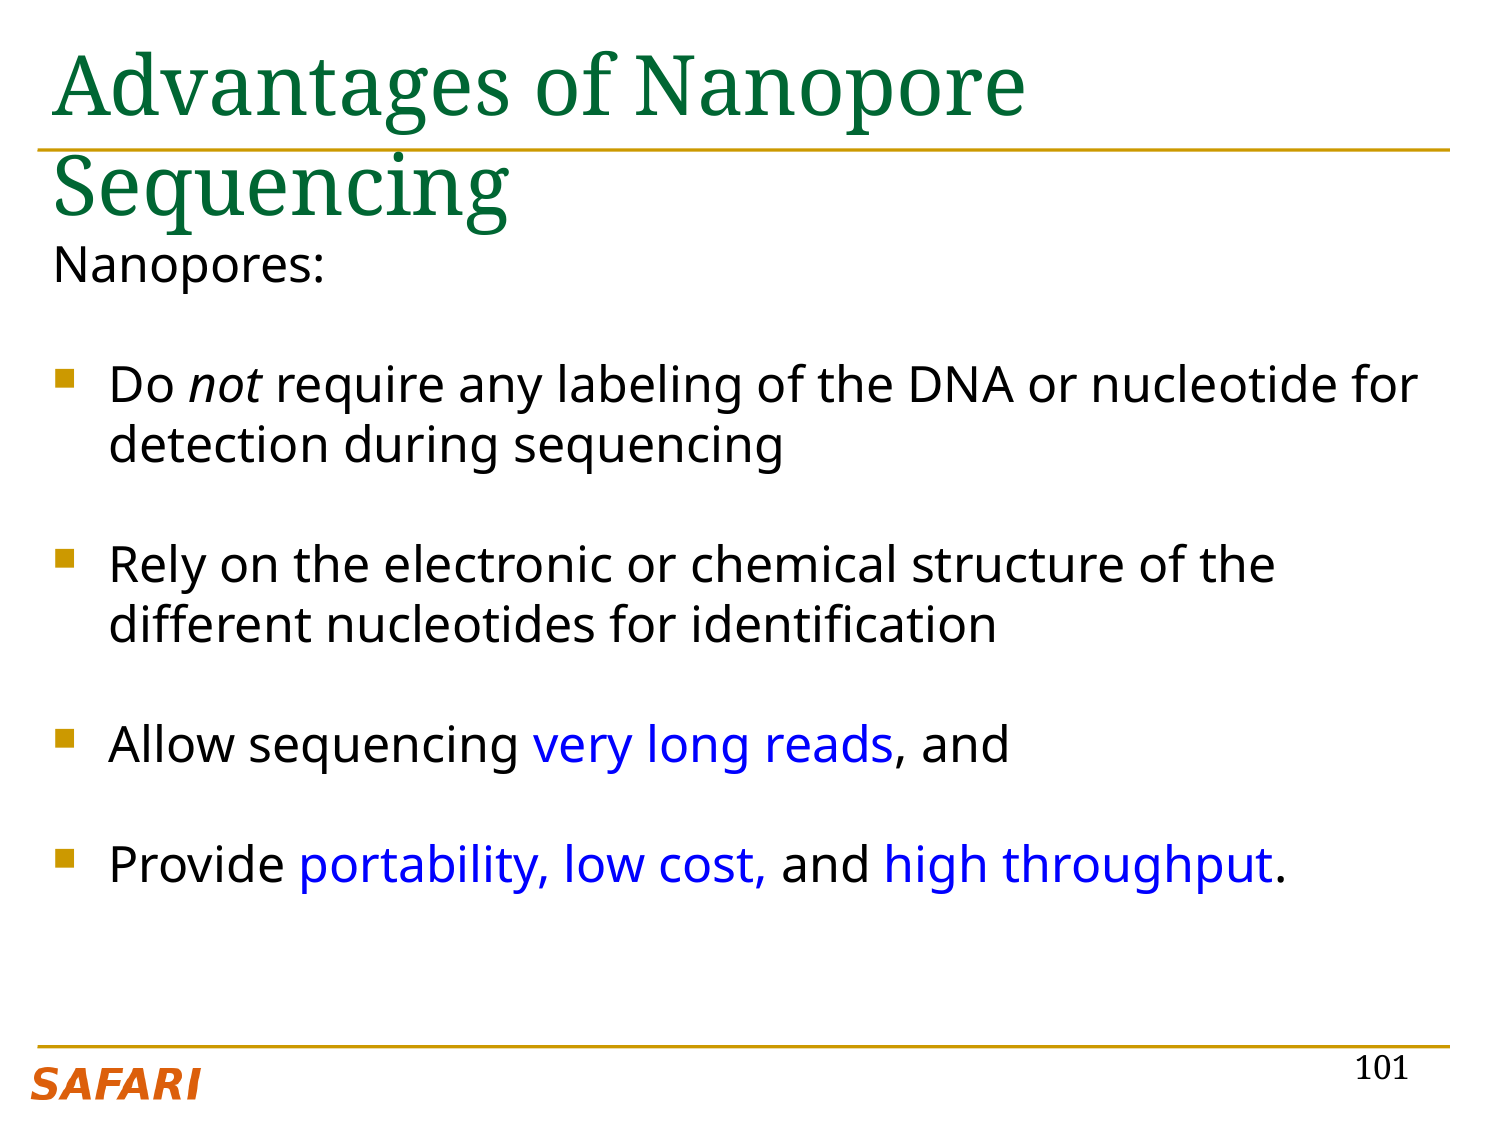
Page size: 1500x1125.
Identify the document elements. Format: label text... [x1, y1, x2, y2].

list Nanopores: Do not require any labeling of the DNA or nucleotide for detection during sequencing Rely on the electronic or chemical structure of the different nucleotides for identification Allow sequencing very long reads, and Provide portability, low cost, and high throughput. [37, 224, 1451, 1026]
slide_number 101 [1074, 1026, 1426, 1100]
picture [29, 1058, 207, 1110]
title Advantages of Nanopore Sequencing [37, 24, 1451, 201]
